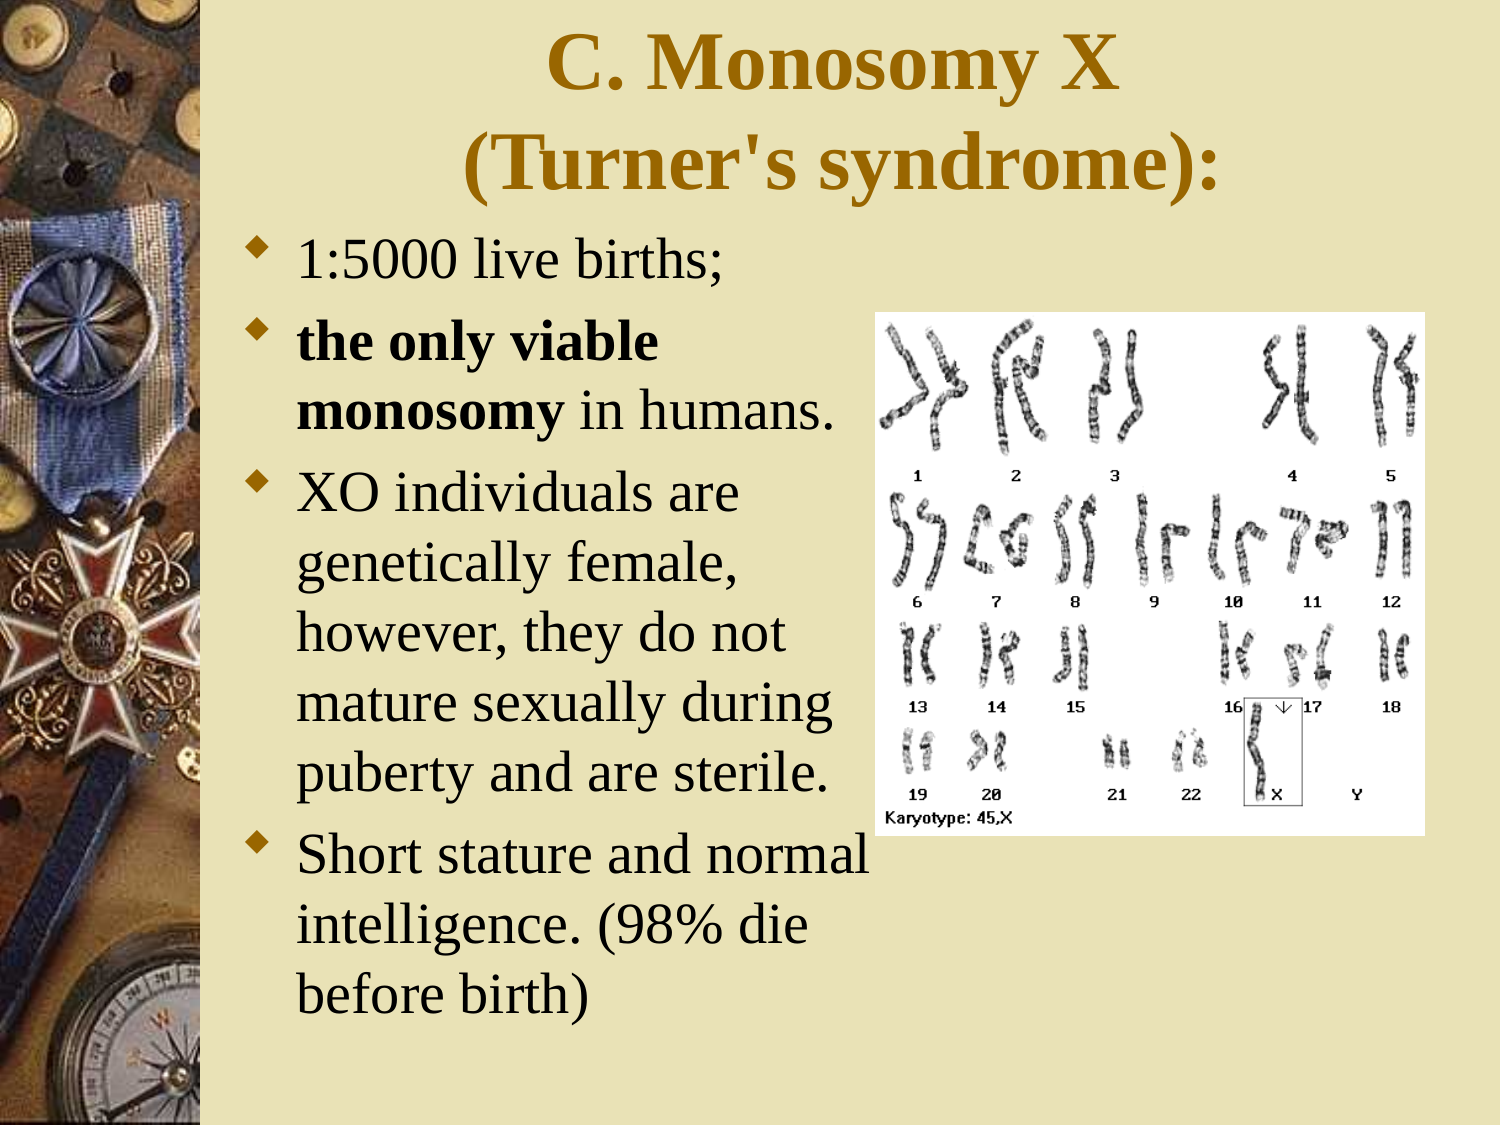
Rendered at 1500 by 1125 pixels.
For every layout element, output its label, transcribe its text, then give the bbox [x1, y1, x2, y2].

picture [0, 0, 200, 1125]
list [874, 312, 1426, 836]
list 1:5000 live births; the only viable monosomy in humans. XO individuals are genetically female, however, they do not mature sexually during puberty and are sterile. Short stature and normal intelligence. (98% die before birth) [225, 212, 950, 888]
title C. Monosomy X (Turner's syndrome): [225, 12, 1463, 200]
